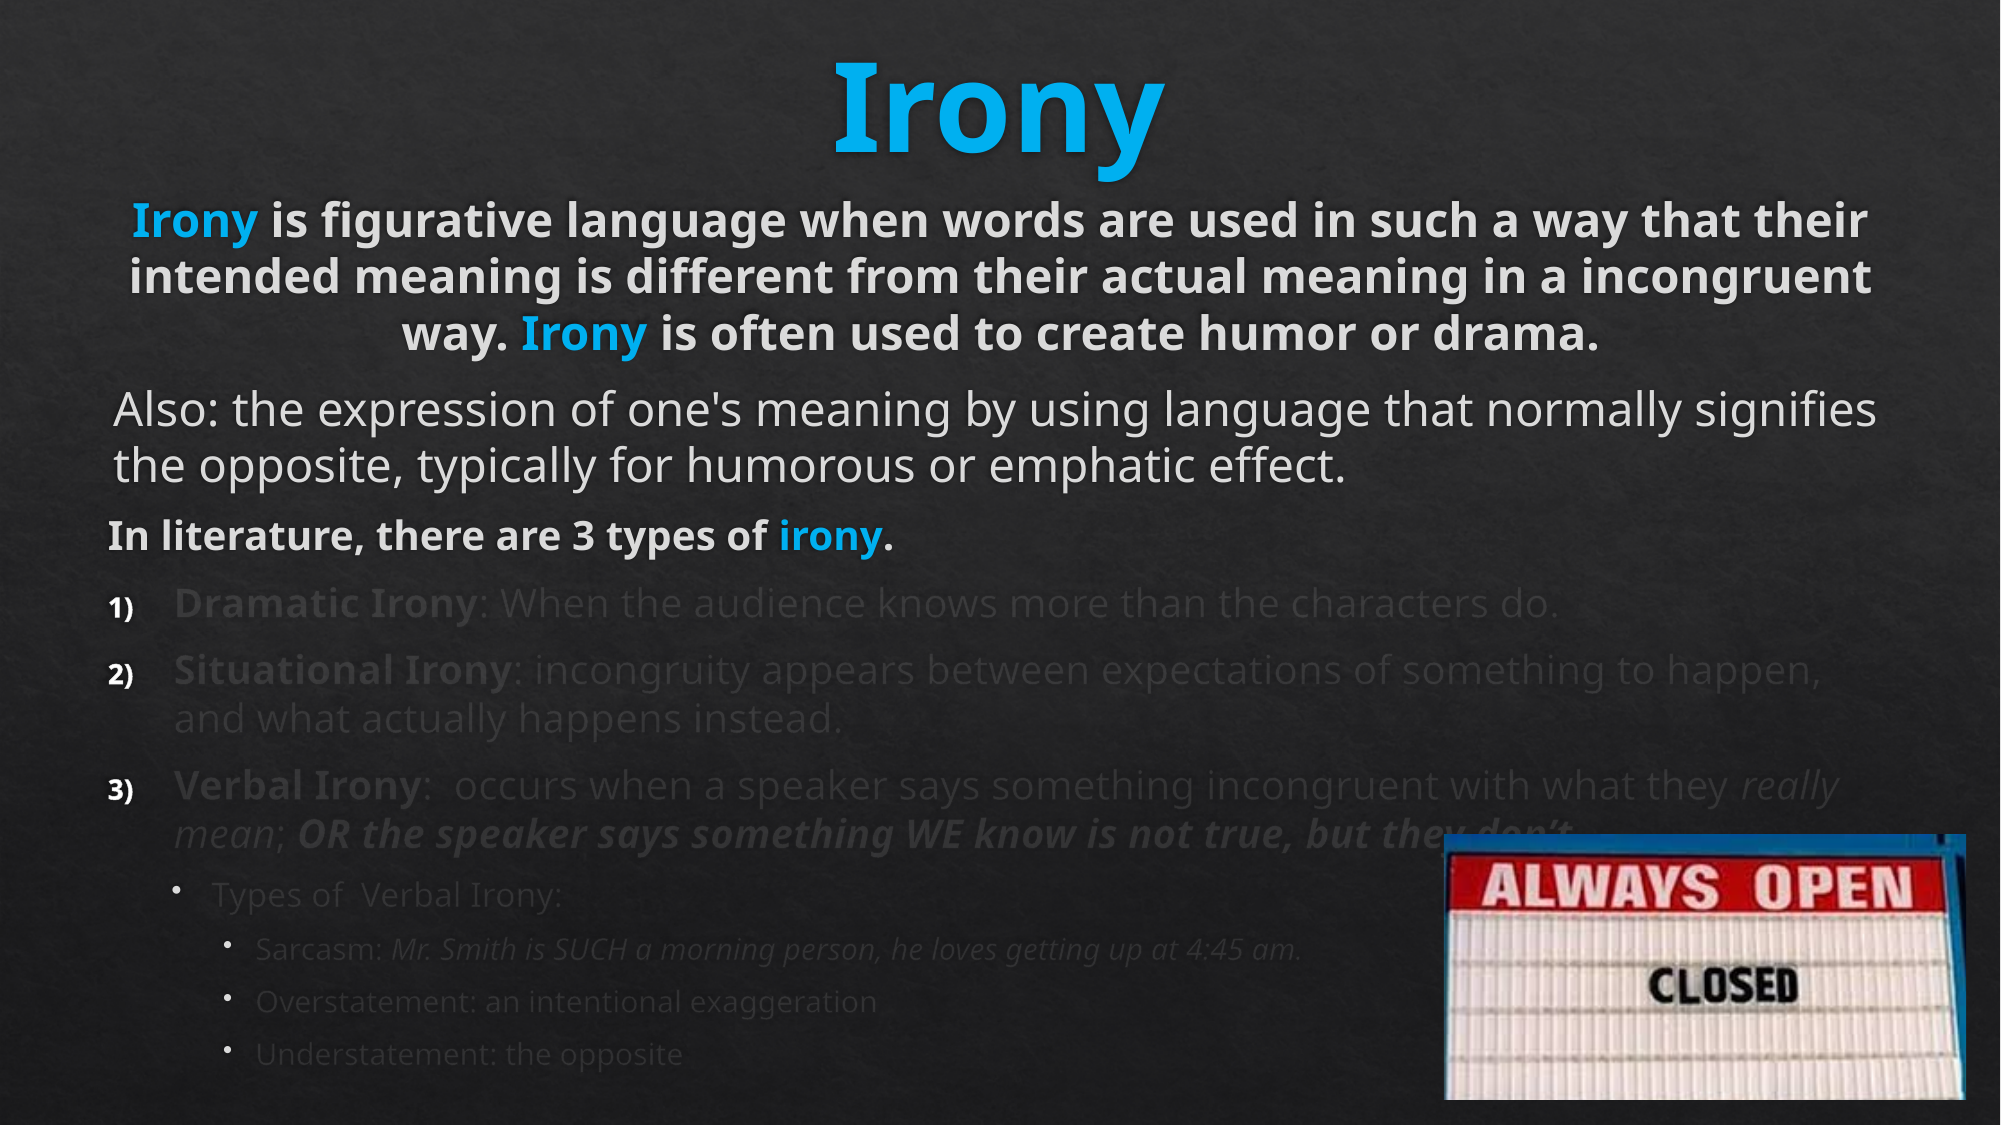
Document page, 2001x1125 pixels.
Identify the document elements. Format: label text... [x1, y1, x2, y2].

title Irony [149, 23, 1849, 178]
list Irony is figurative language when words are used in such a way that their intended meaning is different from their actual meaning in a incongruent way. Irony is often used to create humor or drama. Also: the expression of one's meaning by using language that normally signifies the opposite, typically for humorous or emphatic effect. In literature, there are 3 types of irony. Dramatic Irony: When the audience knows more than the characters do. Situational Irony: incongruity appears between expectations of something to happen, and what actually happens instead. Verbal Irony: occurs when a speaker says something incongruent with what they really mean; OR the speaker says something WE know is not true, but they don’t. Types of Verbal Irony: Sarcasm: Mr. Smith is SUCH a morning person, he loves getting up at 4:45 am. Overstatement: an intentional exaggeration Understatement: the opposite [92, 182, 1904, 1100]
picture [1443, 834, 1967, 1101]
